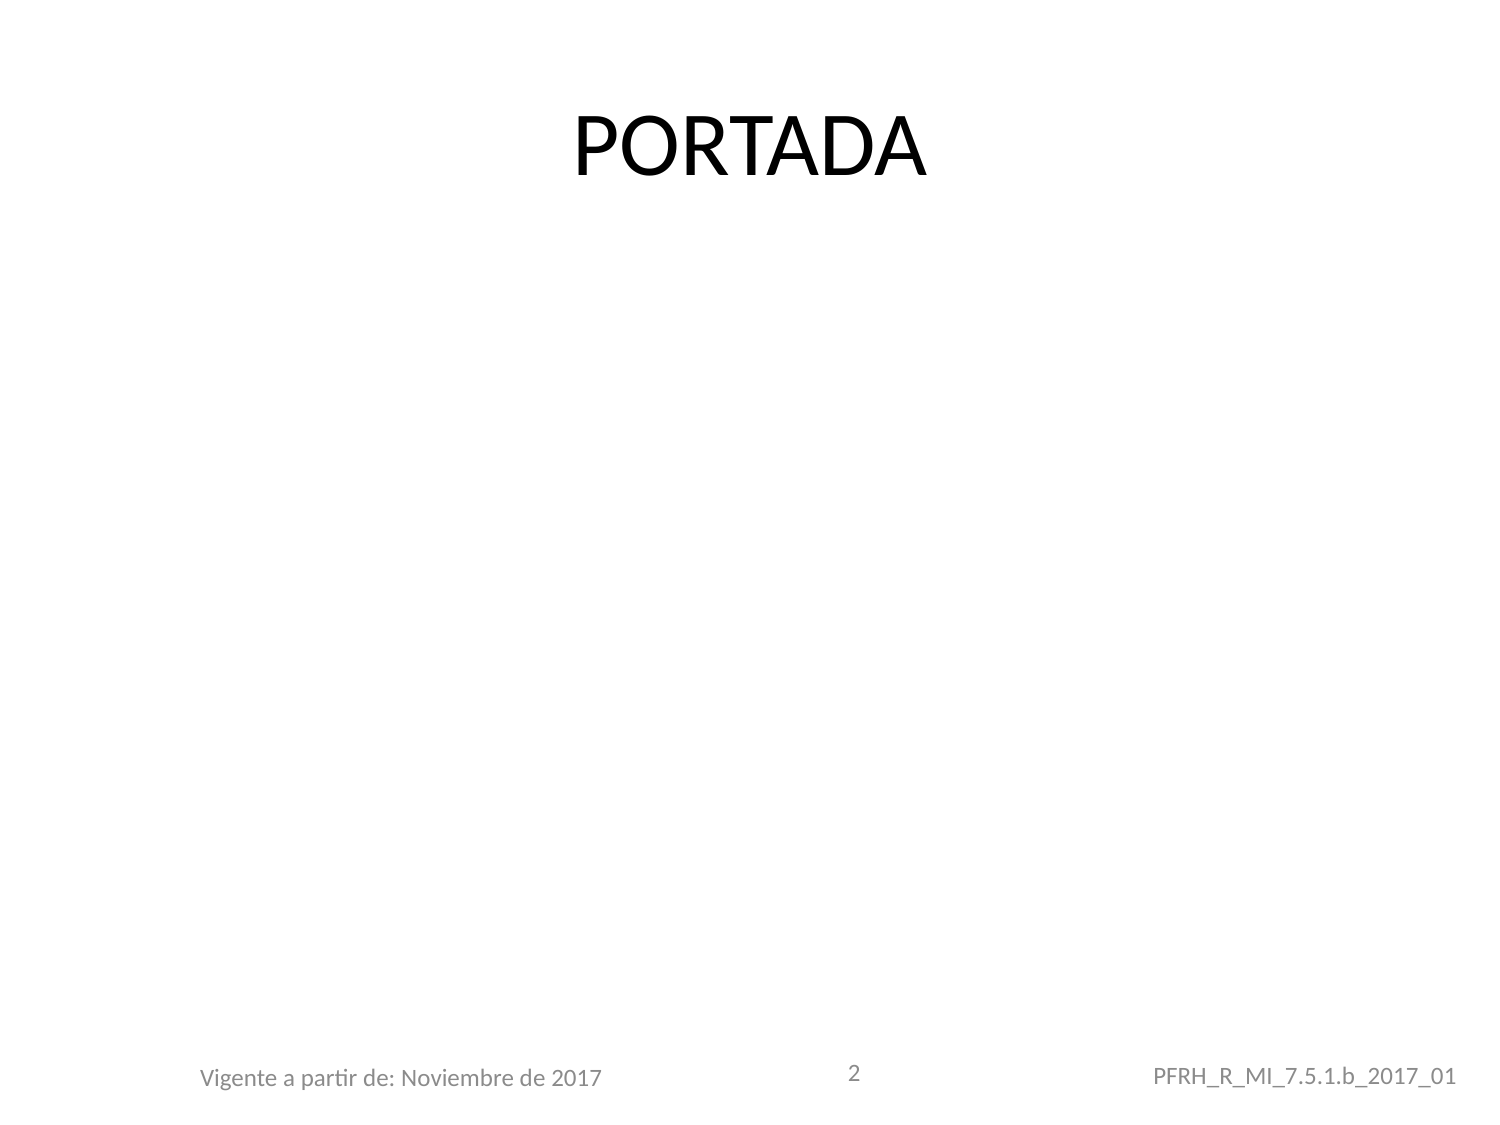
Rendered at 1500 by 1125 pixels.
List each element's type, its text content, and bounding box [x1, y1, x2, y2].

slide_number 2 [525, 1041, 876, 1101]
text_box PFRH_R_MI_7.5.1.b_2017_01 [1130, 1044, 1481, 1105]
title PORTADA [75, 45, 1425, 233]
footer Vigente a partir de: Noviembre de 2017 [171, 1046, 632, 1107]
